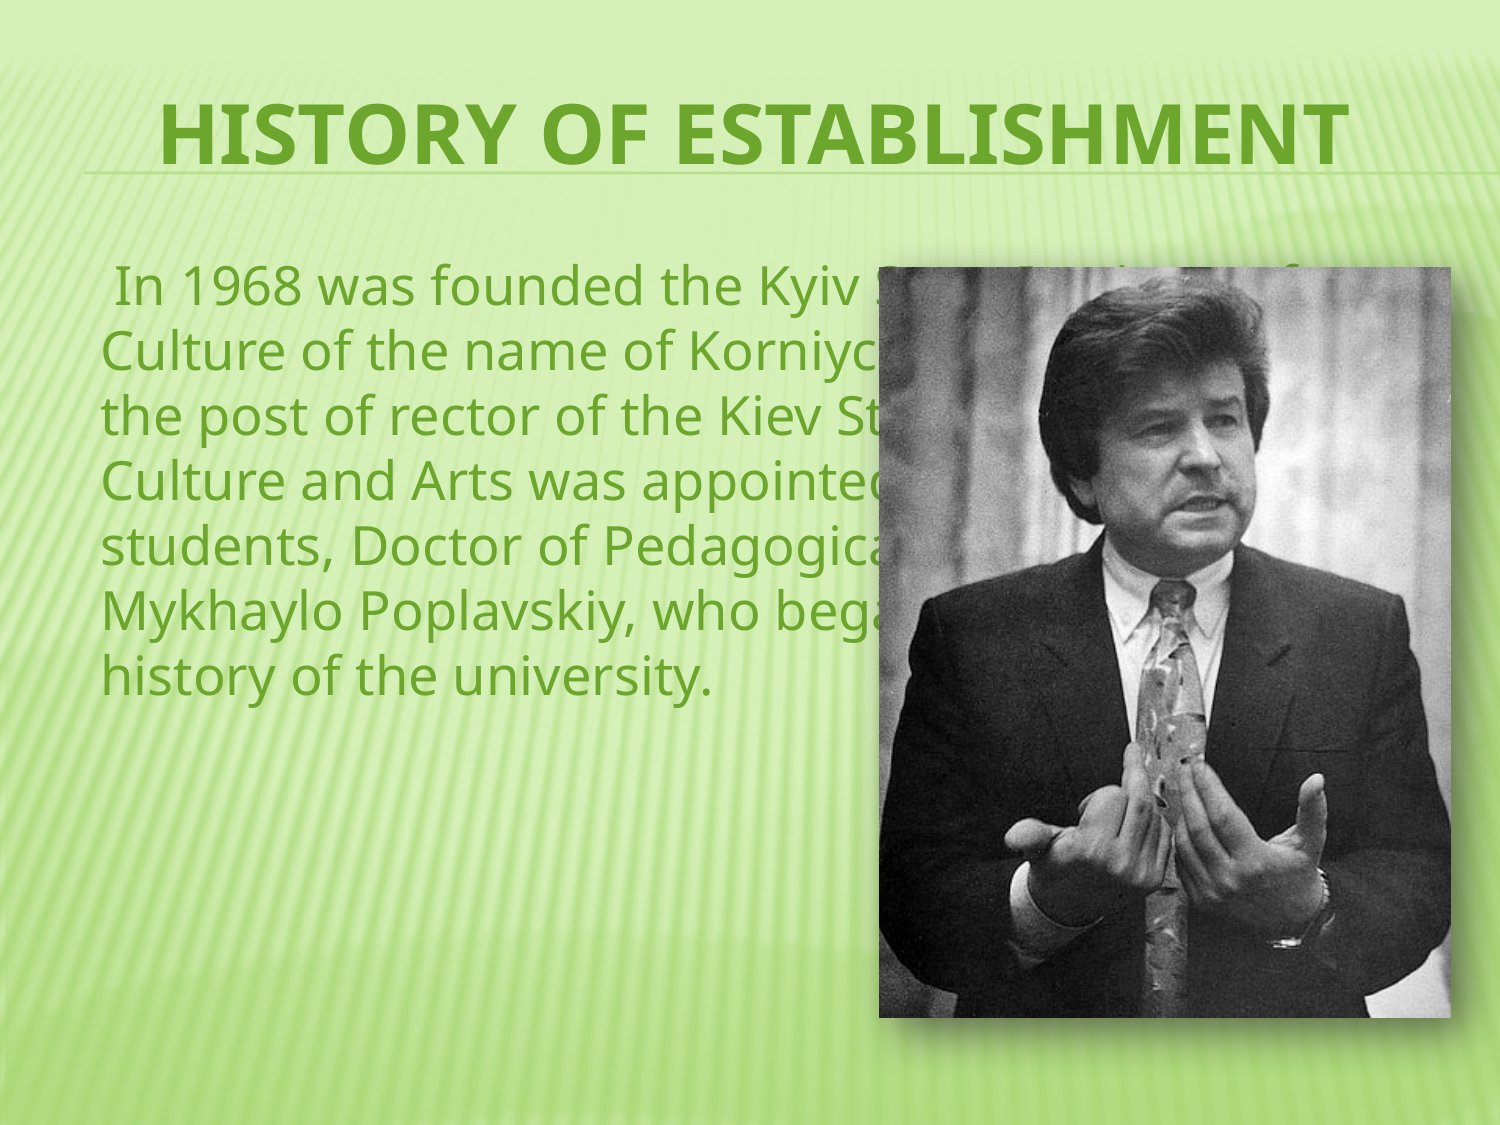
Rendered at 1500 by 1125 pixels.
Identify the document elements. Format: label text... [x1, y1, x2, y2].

title History of establishment [41, 0, 1467, 256]
picture [879, 266, 1451, 1018]
list In 1968 was founded the Kyiv State Institute of Culture of the name of Korniychuk. 21 April 1993 for the post of rector of the Kiev State Institute of Culture and Arts was appointed informal leader of students, Doctor of Pedagogical Sciences, Professor Mykhaylo Poplavskiy, who began a new stage in the history of the university. [29, 243, 1455, 1078]
